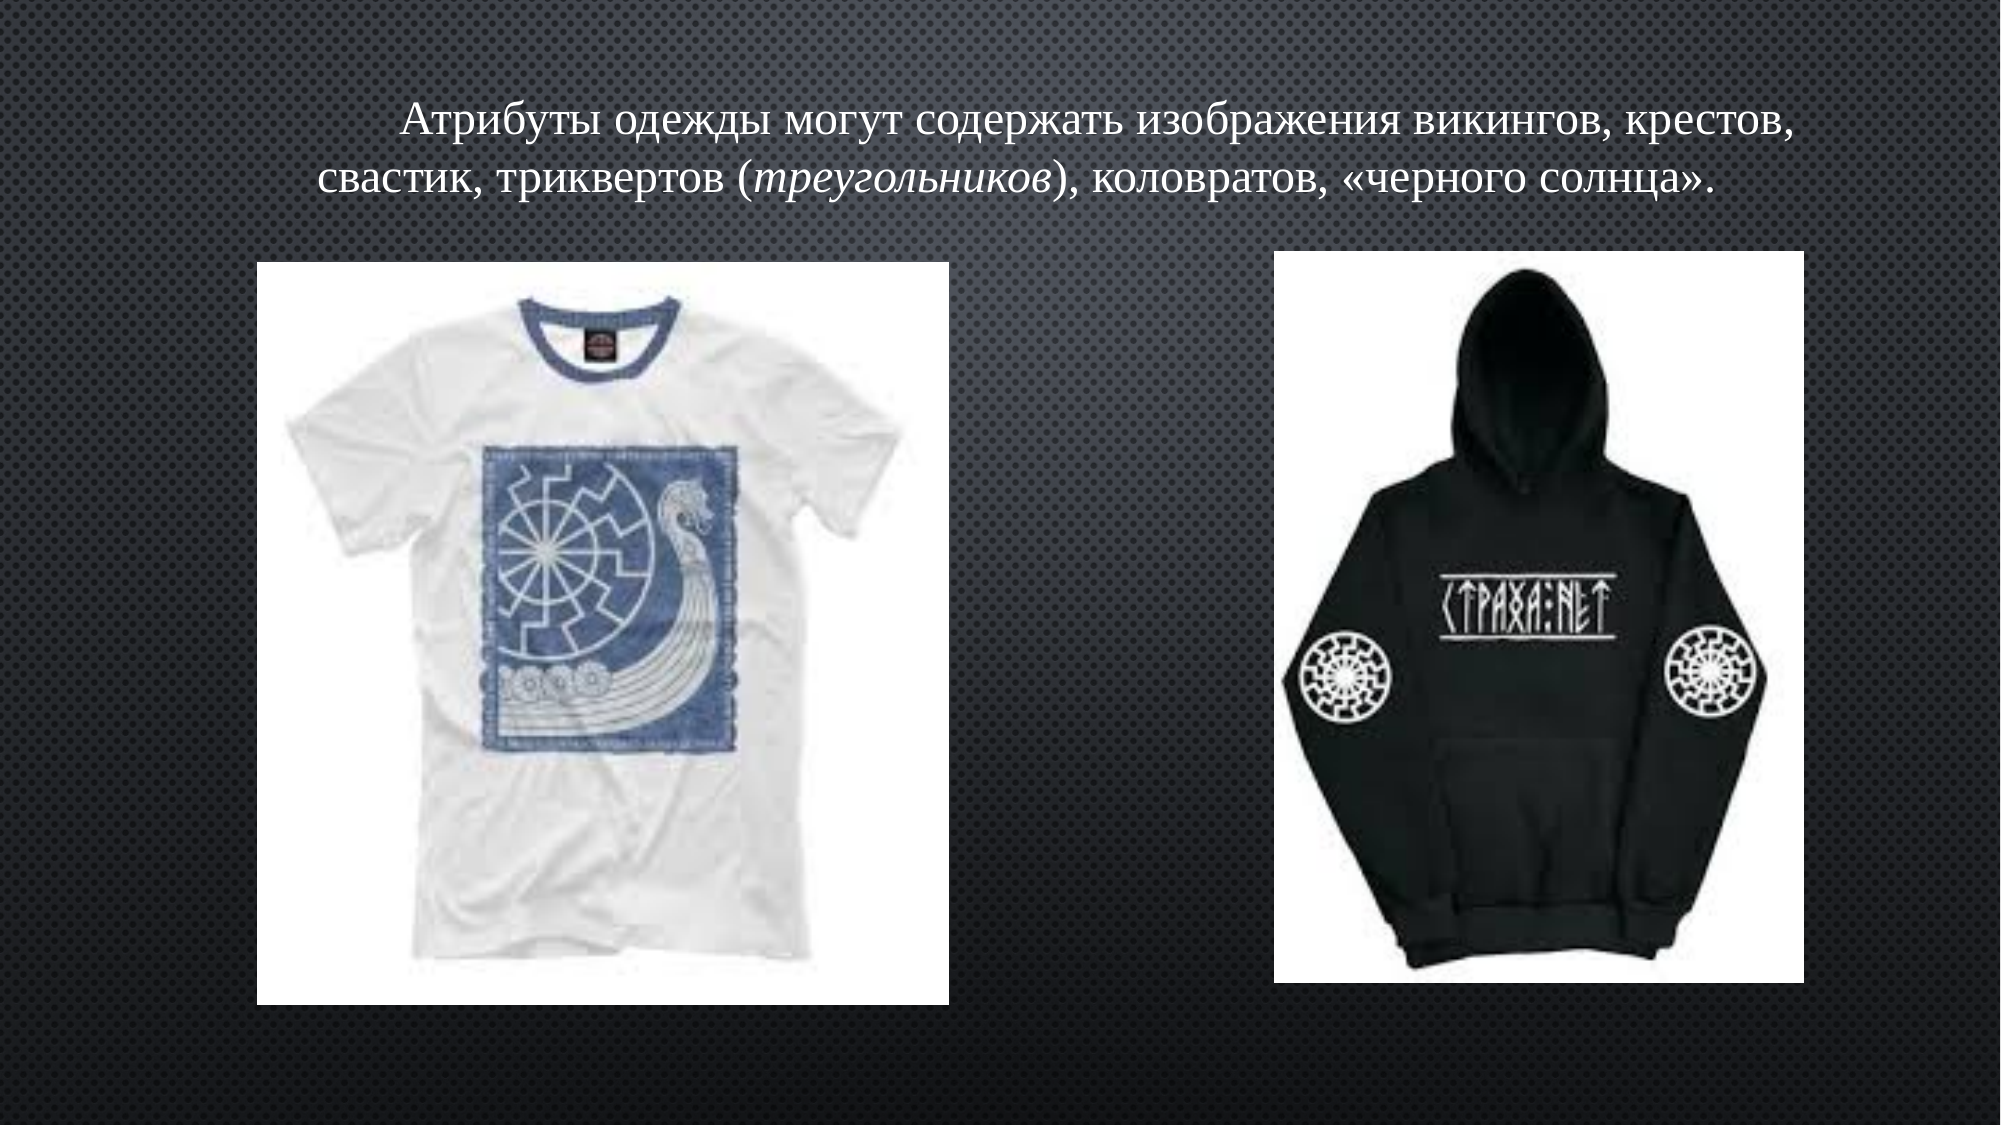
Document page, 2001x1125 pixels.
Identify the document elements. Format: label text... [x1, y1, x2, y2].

text_box Атрибуты одежды могут содержать изображения викингов, крестов, свастик, триквертов (треугольников), коловратов, «черного солнца». [173, 79, 1874, 210]
picture [1273, 251, 1804, 983]
picture [257, 262, 949, 1006]
